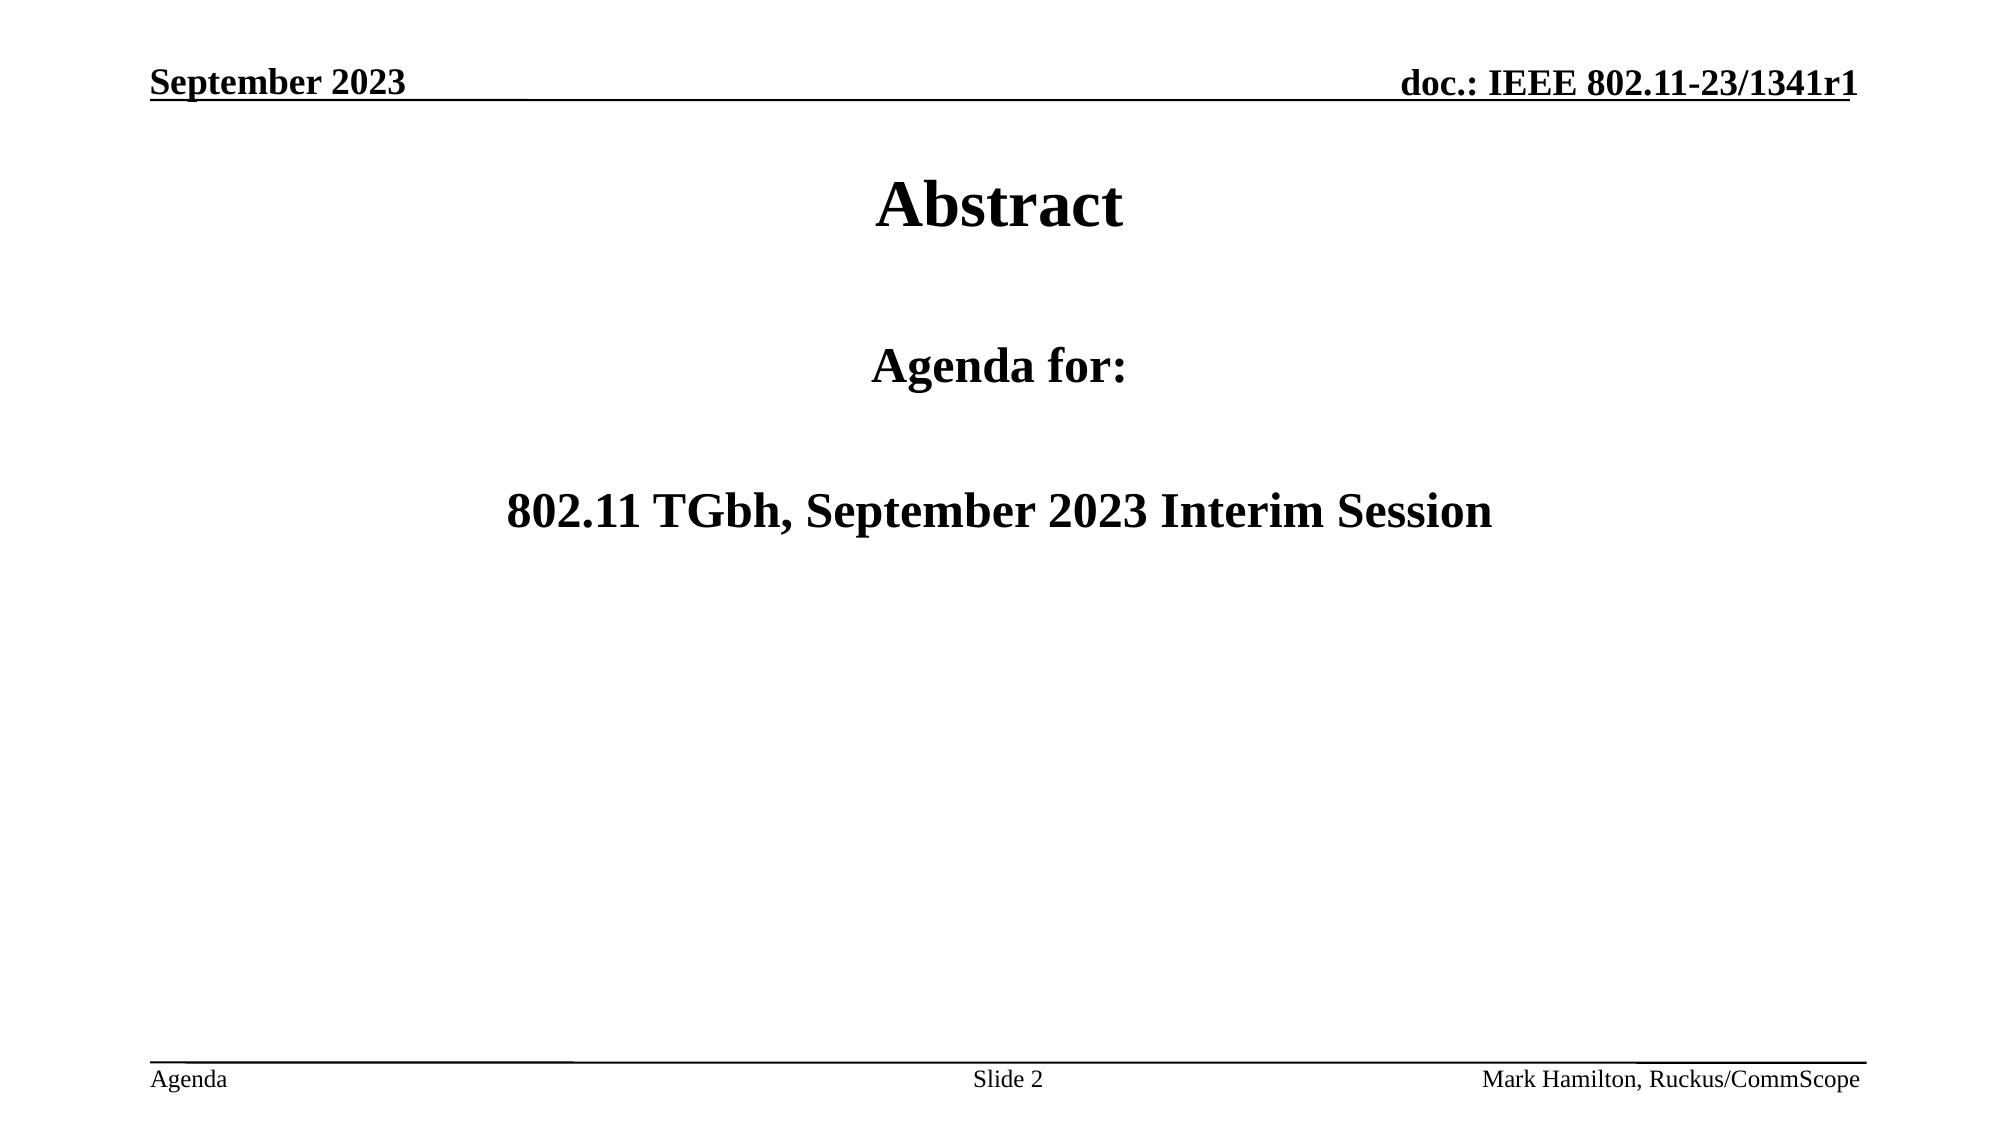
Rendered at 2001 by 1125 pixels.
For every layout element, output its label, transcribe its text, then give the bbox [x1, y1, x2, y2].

list Agenda for: 802.11 TGbh, September 2023 Interim Session [149, 324, 1850, 1000]
slide_number Slide 2 [950, 1061, 1067, 1123]
title Abstract [149, 112, 1850, 288]
